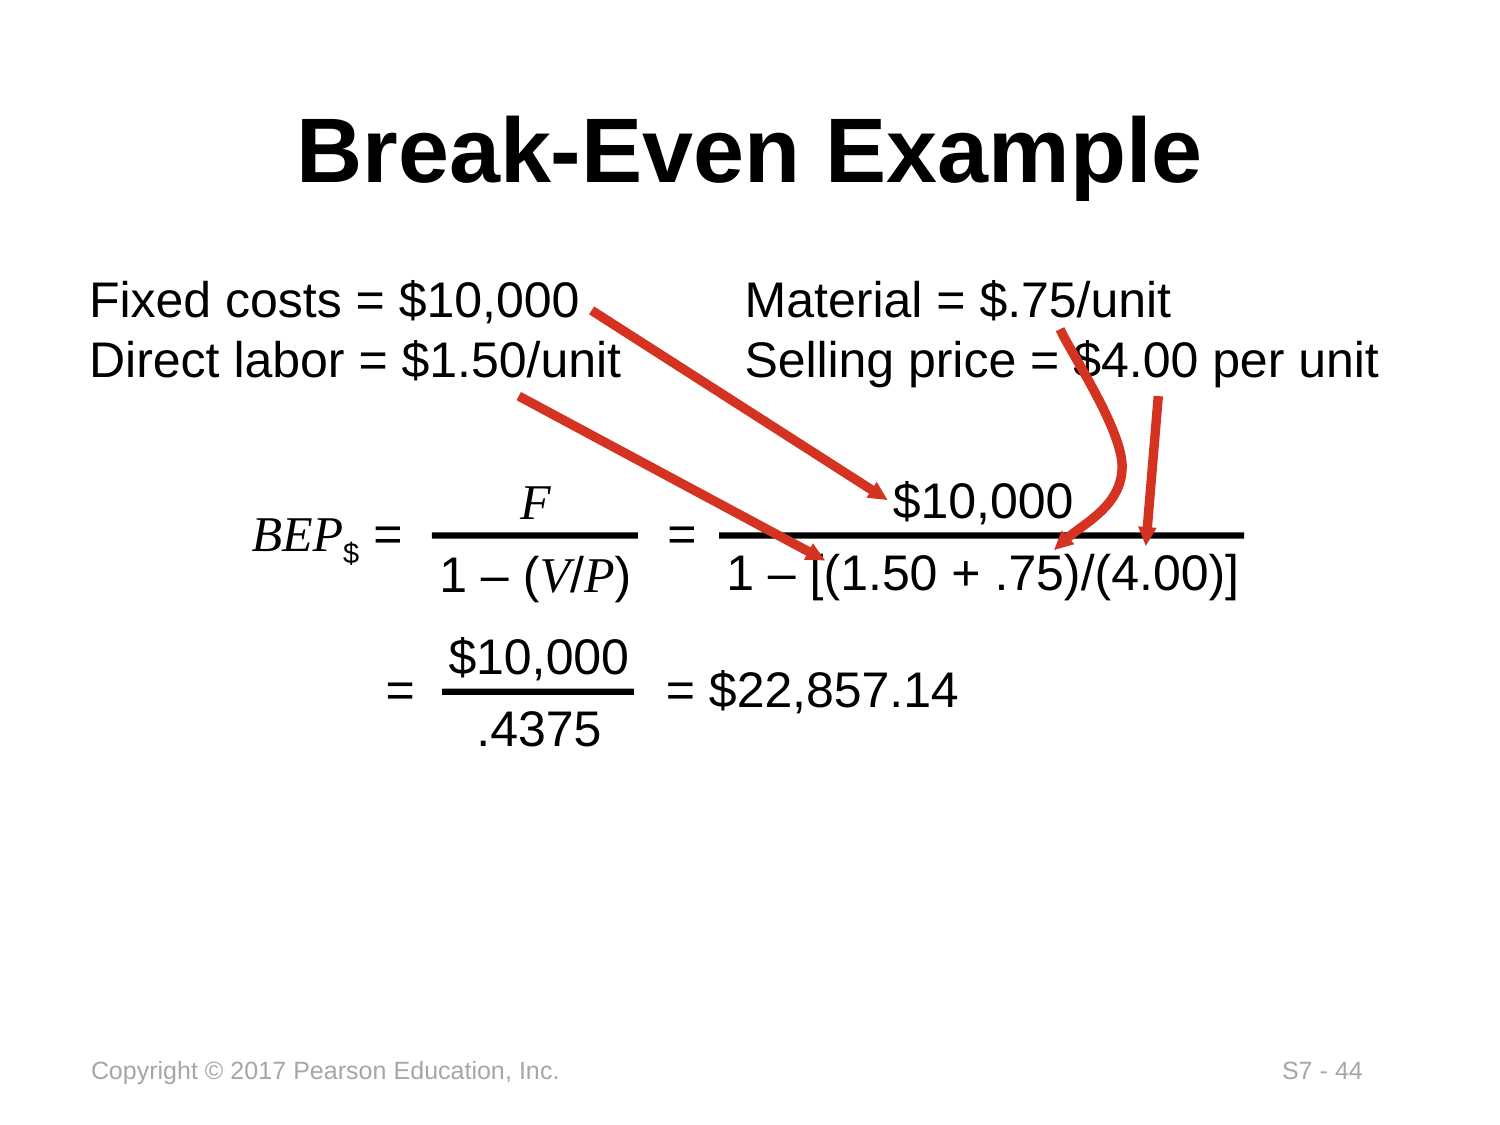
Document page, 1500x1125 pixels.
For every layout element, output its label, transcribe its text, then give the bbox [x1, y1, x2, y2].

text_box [518, 310, 1159, 561]
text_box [230, 460, 1258, 767]
text_box Fixed costs = $10,000 Material = $.75/unit Direct labor = $1.50/unit Selling price = $4.00 per unit [74, 259, 1395, 395]
title Break-Even Example [112, 71, 1388, 222]
